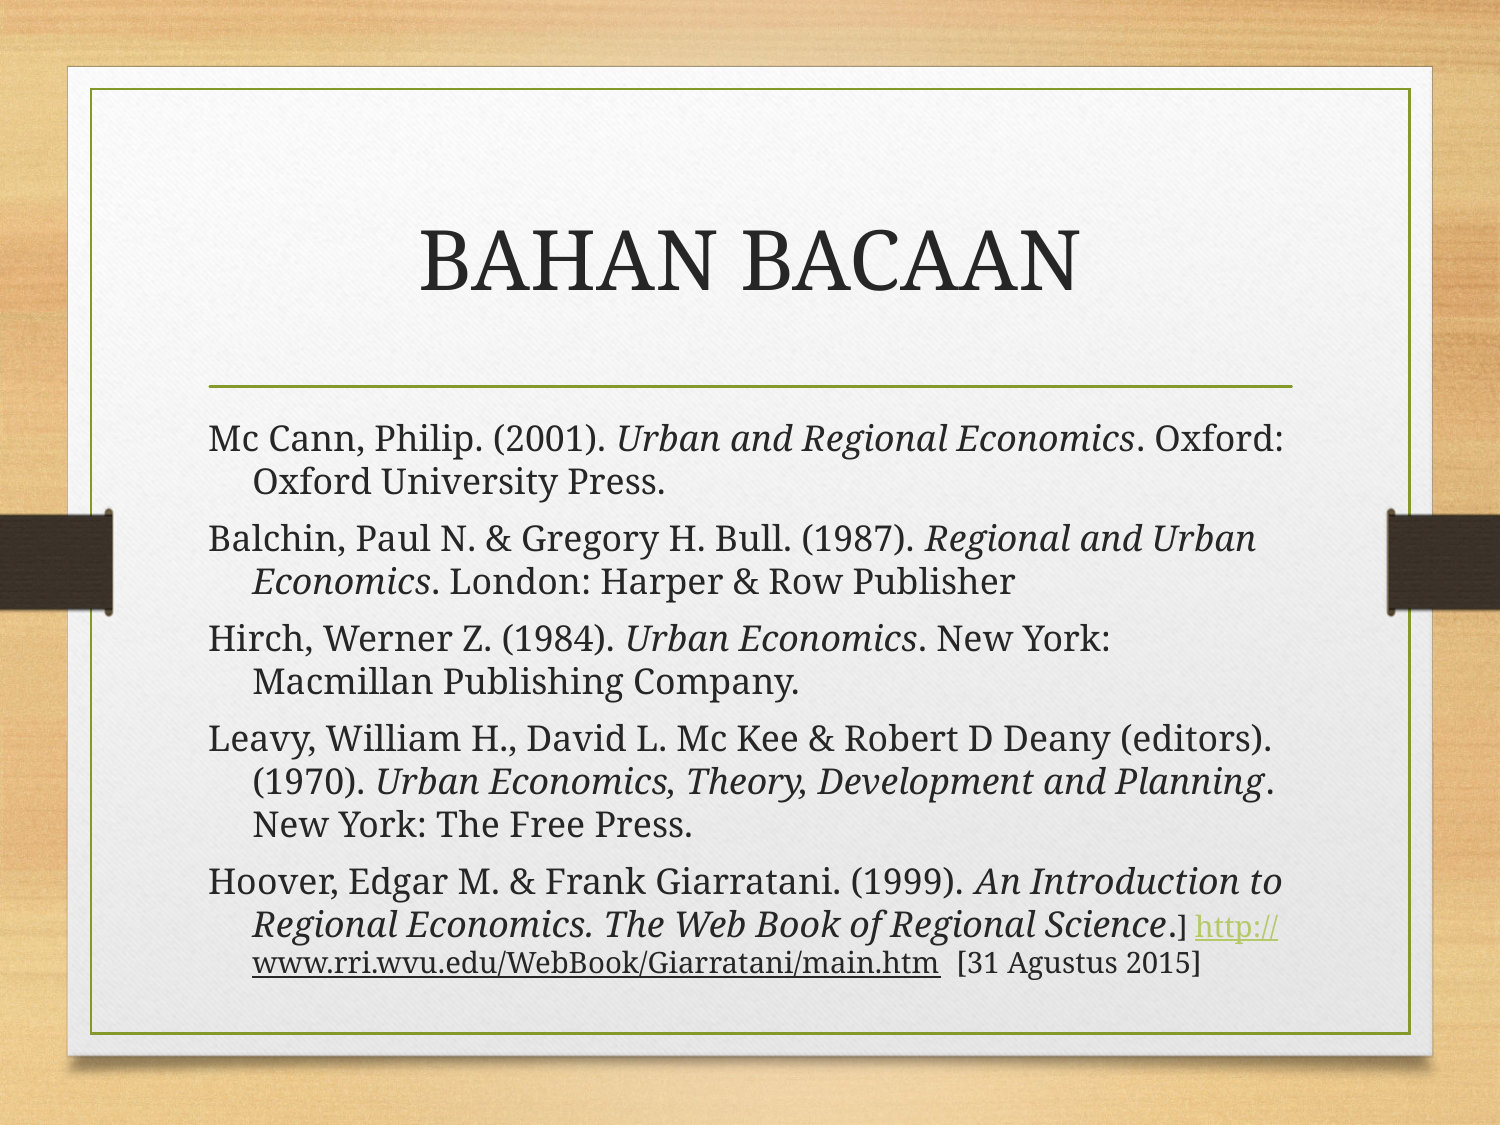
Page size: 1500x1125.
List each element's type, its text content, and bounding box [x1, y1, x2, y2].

title BAHAN BACAAN [193, 150, 1309, 365]
list Mc Cann, Philip. (2001). Urban and Regional Economics. Oxford: Oxford University Press. Balchin, Paul N. & Gregory H. Bull. (1987). Regional and Urban Economics. London: Harper & Row Publisher Hirch, Werner Z. (1984). Urban Economics. New York: Macmillan Publishing Company. Leavy, William H., David L. Mc Kee & Robert D Deany (editors). (1970). Urban Economics, Theory, Development and Planning. New York: The Free Press. Hoover, Edgar M. & Frank Giarratani. (1999). An Introduction to Regional Economics. The Web Book of Regional Science.] http://www.rri.wvu.edu/WebBook/Giarratani/main.htm [31 Agustus 2015] [193, 408, 1309, 1012]
picture [0, 0, 1500, 1125]
